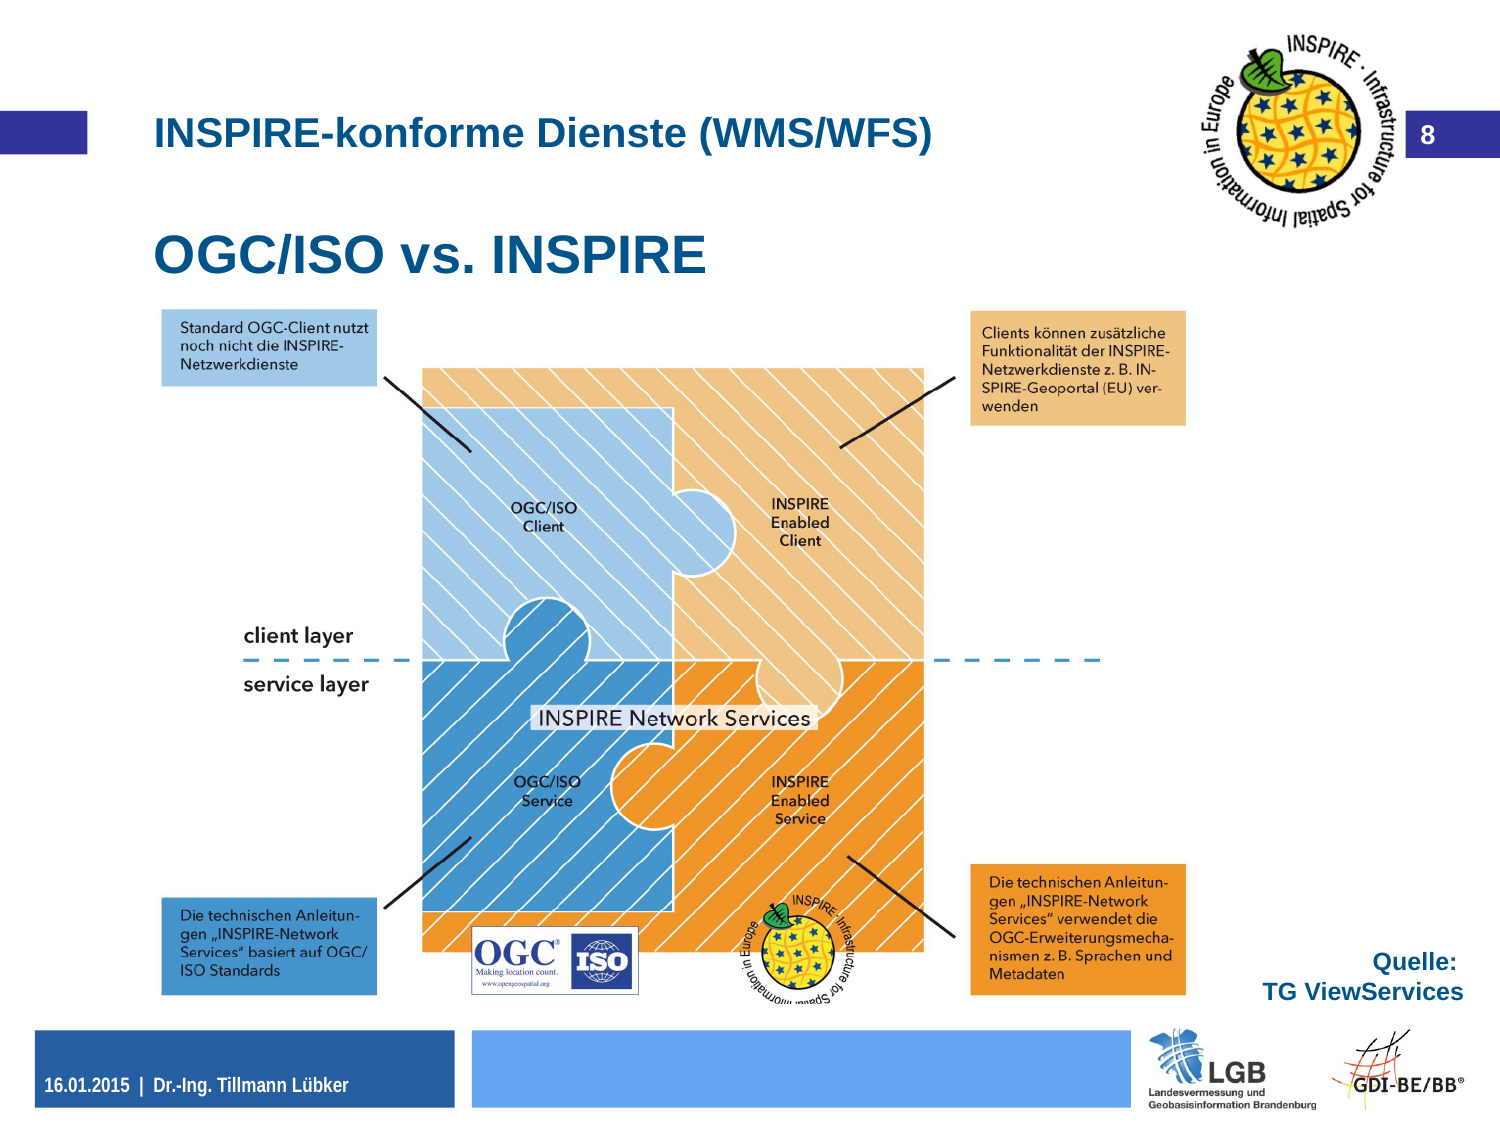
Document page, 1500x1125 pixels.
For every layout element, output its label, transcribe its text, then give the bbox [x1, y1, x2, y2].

text_box Quelle: TG ViewServices [1153, 937, 1480, 1013]
picture [1198, 32, 1398, 212]
text_box OGC/ISO vs. INSPIRE [139, 212, 1374, 293]
picture [149, 296, 1195, 1004]
picture [1321, 1022, 1491, 1119]
picture [1148, 1022, 1316, 1110]
